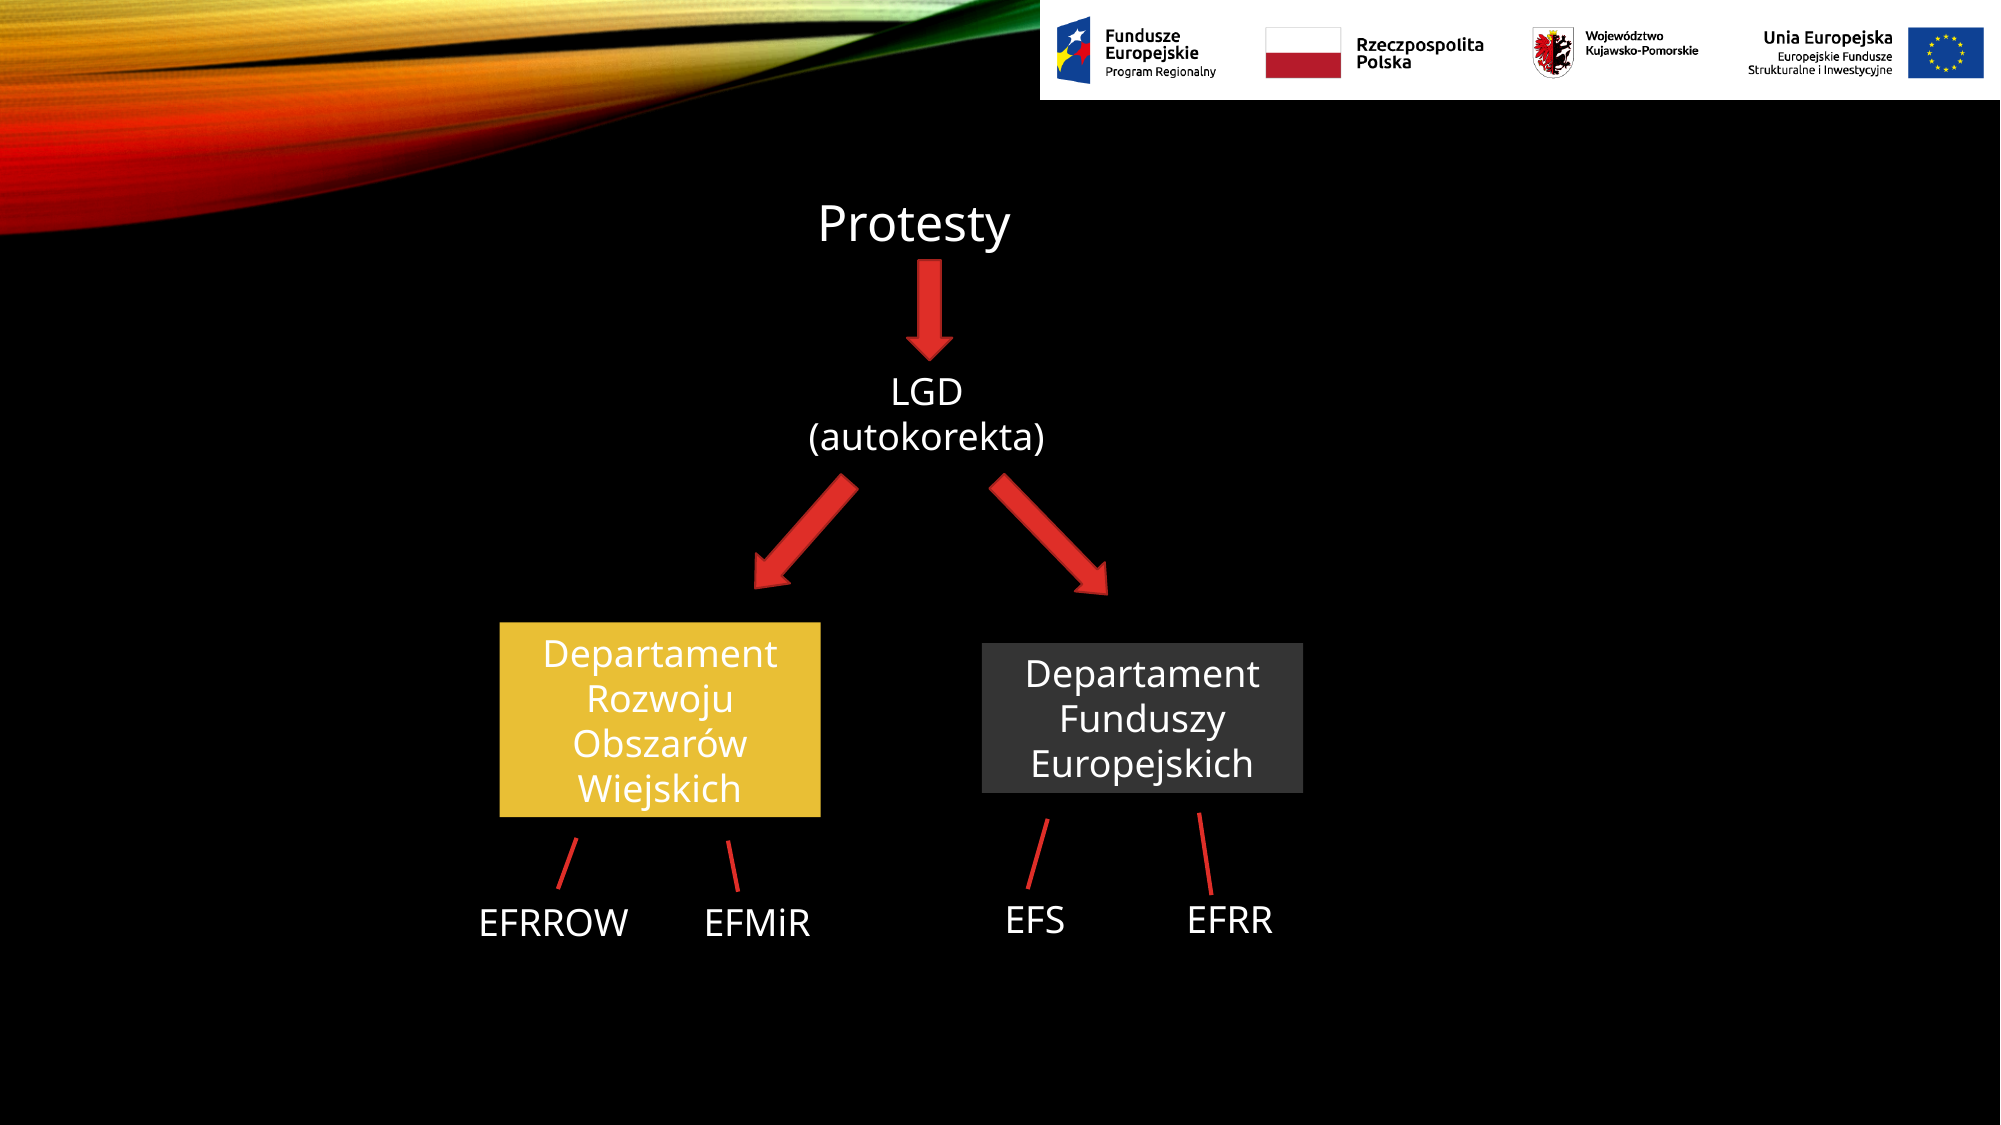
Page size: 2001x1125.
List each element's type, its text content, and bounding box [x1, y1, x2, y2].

text_box EFMiR [688, 891, 843, 952]
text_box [1198, 812, 1212, 896]
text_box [557, 837, 577, 890]
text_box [1027, 818, 1048, 890]
text_box EFRR [1171, 888, 1326, 949]
text_box [754, 473, 859, 590]
text_box EFRROW [463, 891, 661, 952]
text_box [988, 473, 1109, 596]
text_box EFS [989, 888, 1144, 949]
text_box [905, 259, 954, 362]
picture [0, 0, 2000, 237]
text_box Departament Rozwoju Obszarów Wiejskich [499, 622, 821, 818]
text_box LGD (autokorekta) [787, 360, 1067, 466]
text_box Protesty [802, 184, 1163, 260]
text_box Departament Funduszy Europejskich [981, 643, 1304, 793]
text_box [727, 840, 739, 892]
